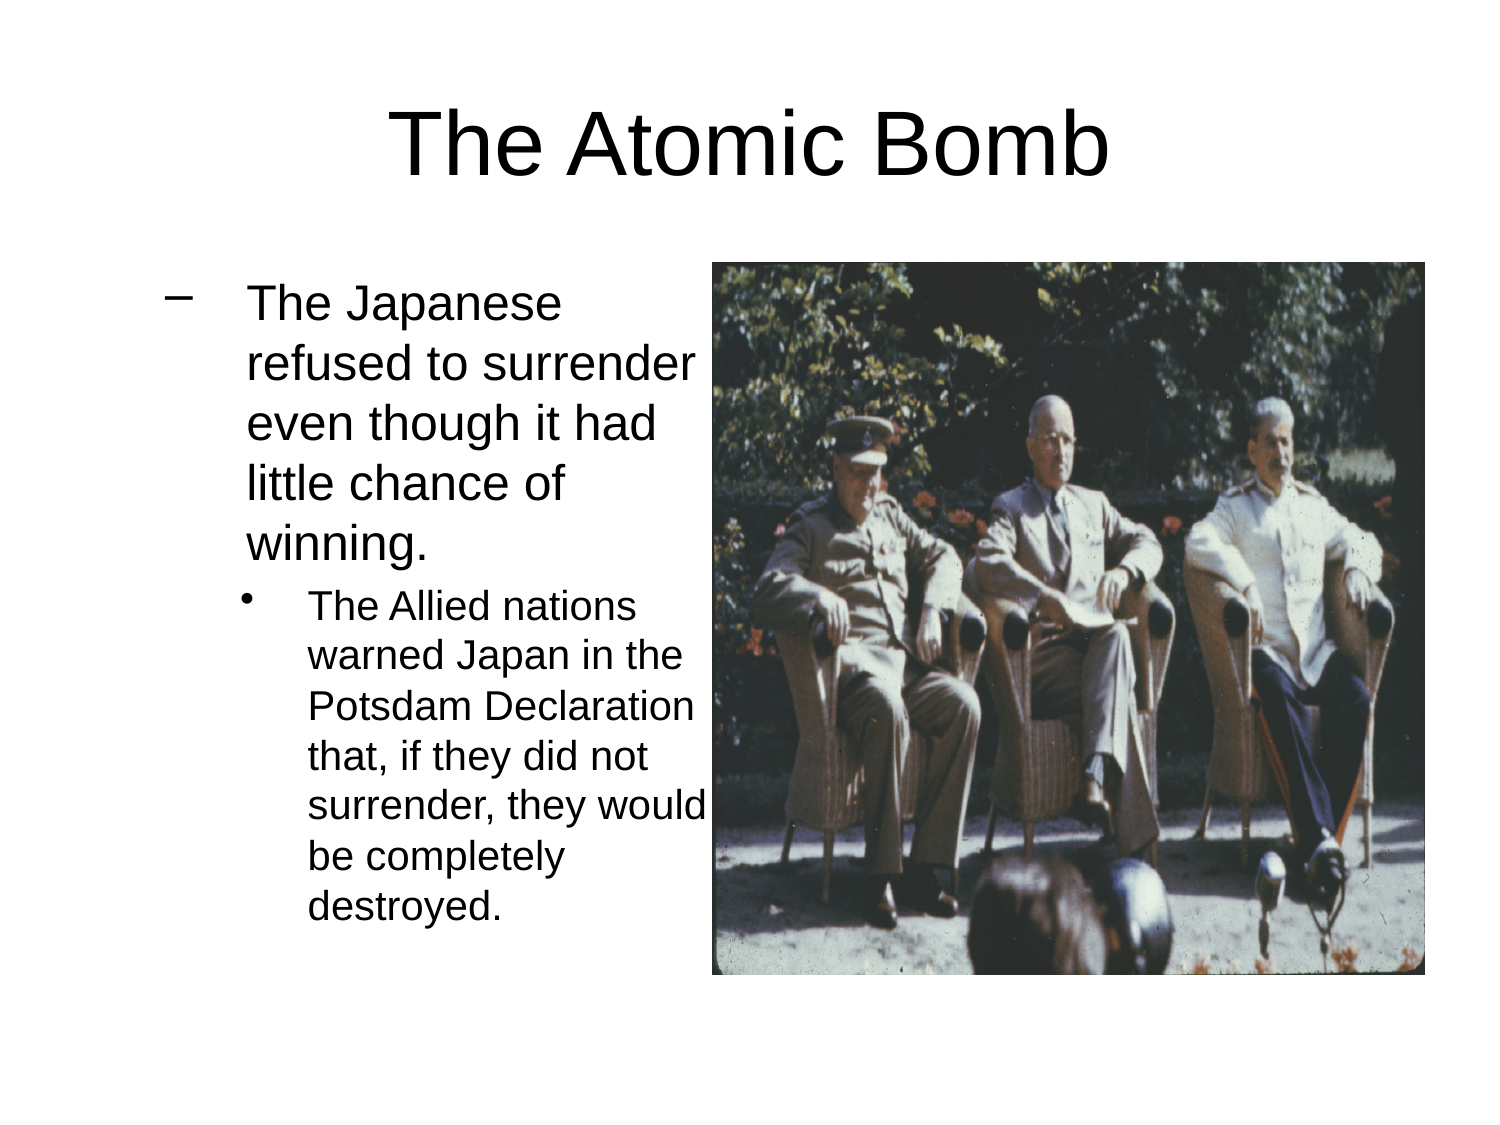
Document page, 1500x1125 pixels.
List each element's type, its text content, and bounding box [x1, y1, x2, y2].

list The Japanese refused to surrender even though it had little chance of winning. The Allied nations warned Japan in the Potsdam Declaration that, if they did not surrender, they would be completely destroyed. [75, 262, 738, 1005]
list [712, 262, 1426, 976]
title The Atomic Bomb [75, 45, 1425, 233]
